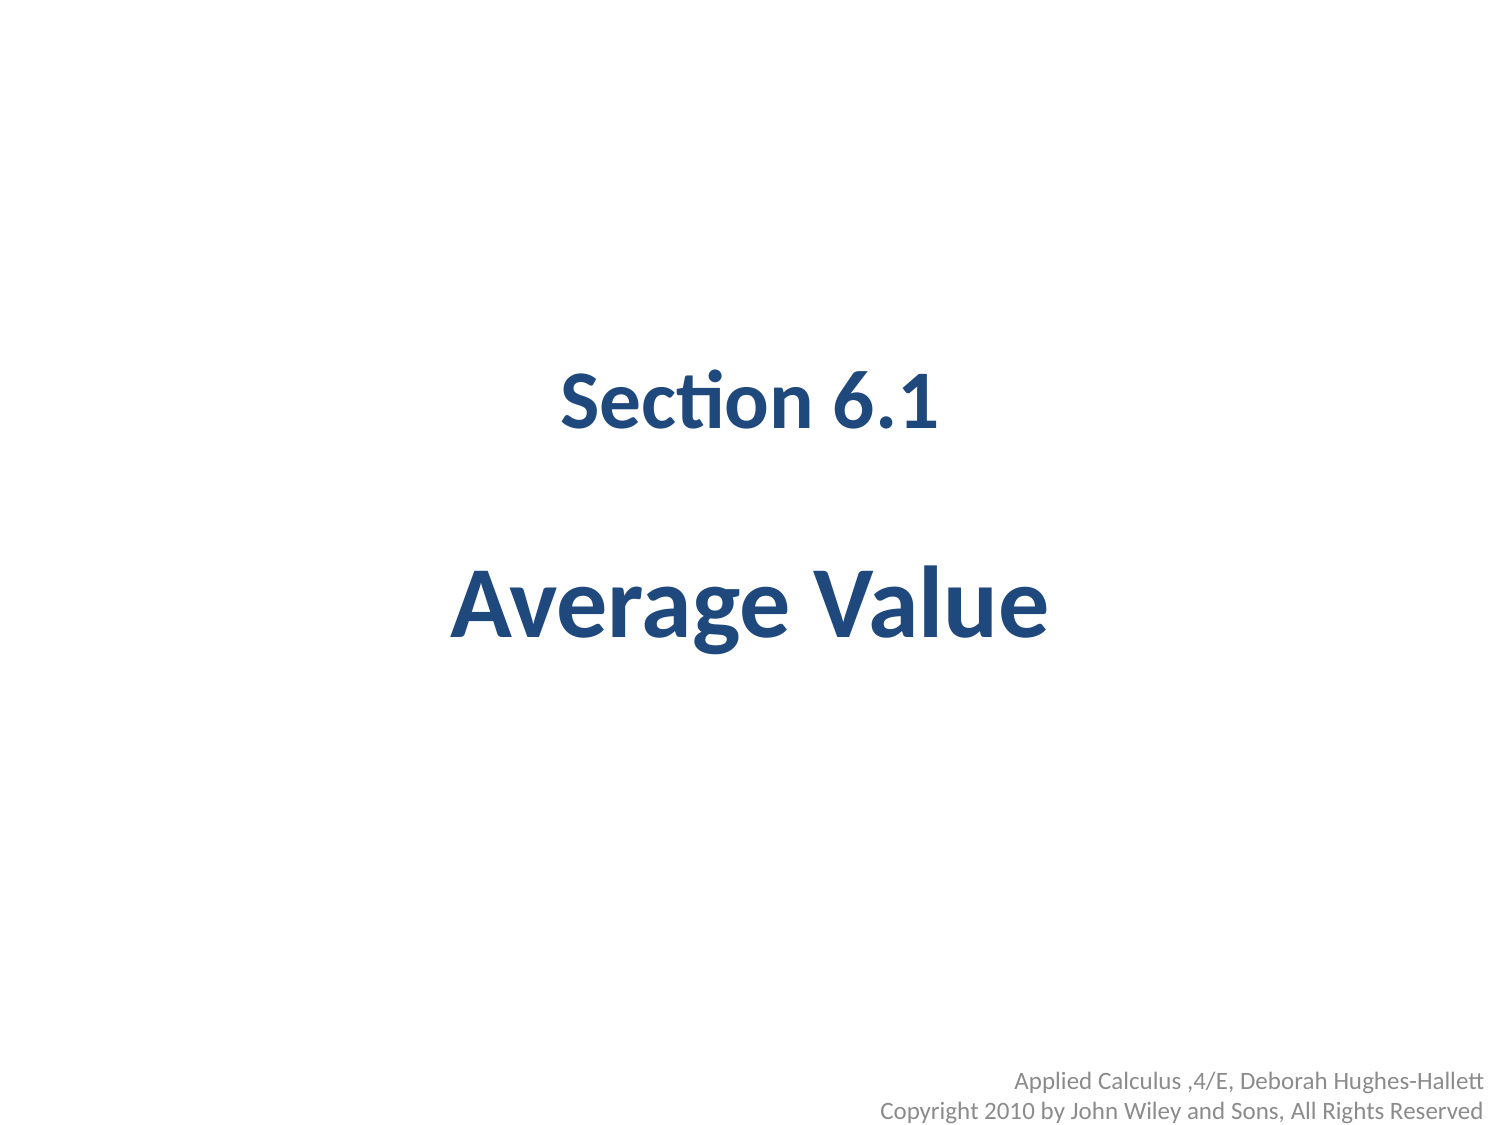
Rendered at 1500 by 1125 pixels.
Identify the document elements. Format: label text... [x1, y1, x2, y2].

footer Applied Calculus ,4/E, Deborah Hughes-Hallett Copyright 2010 by John Wiley and Sons, All Rights Reserved [800, 1065, 1500, 1125]
title Section 6.1 Average Value [75, 315, 1425, 810]
